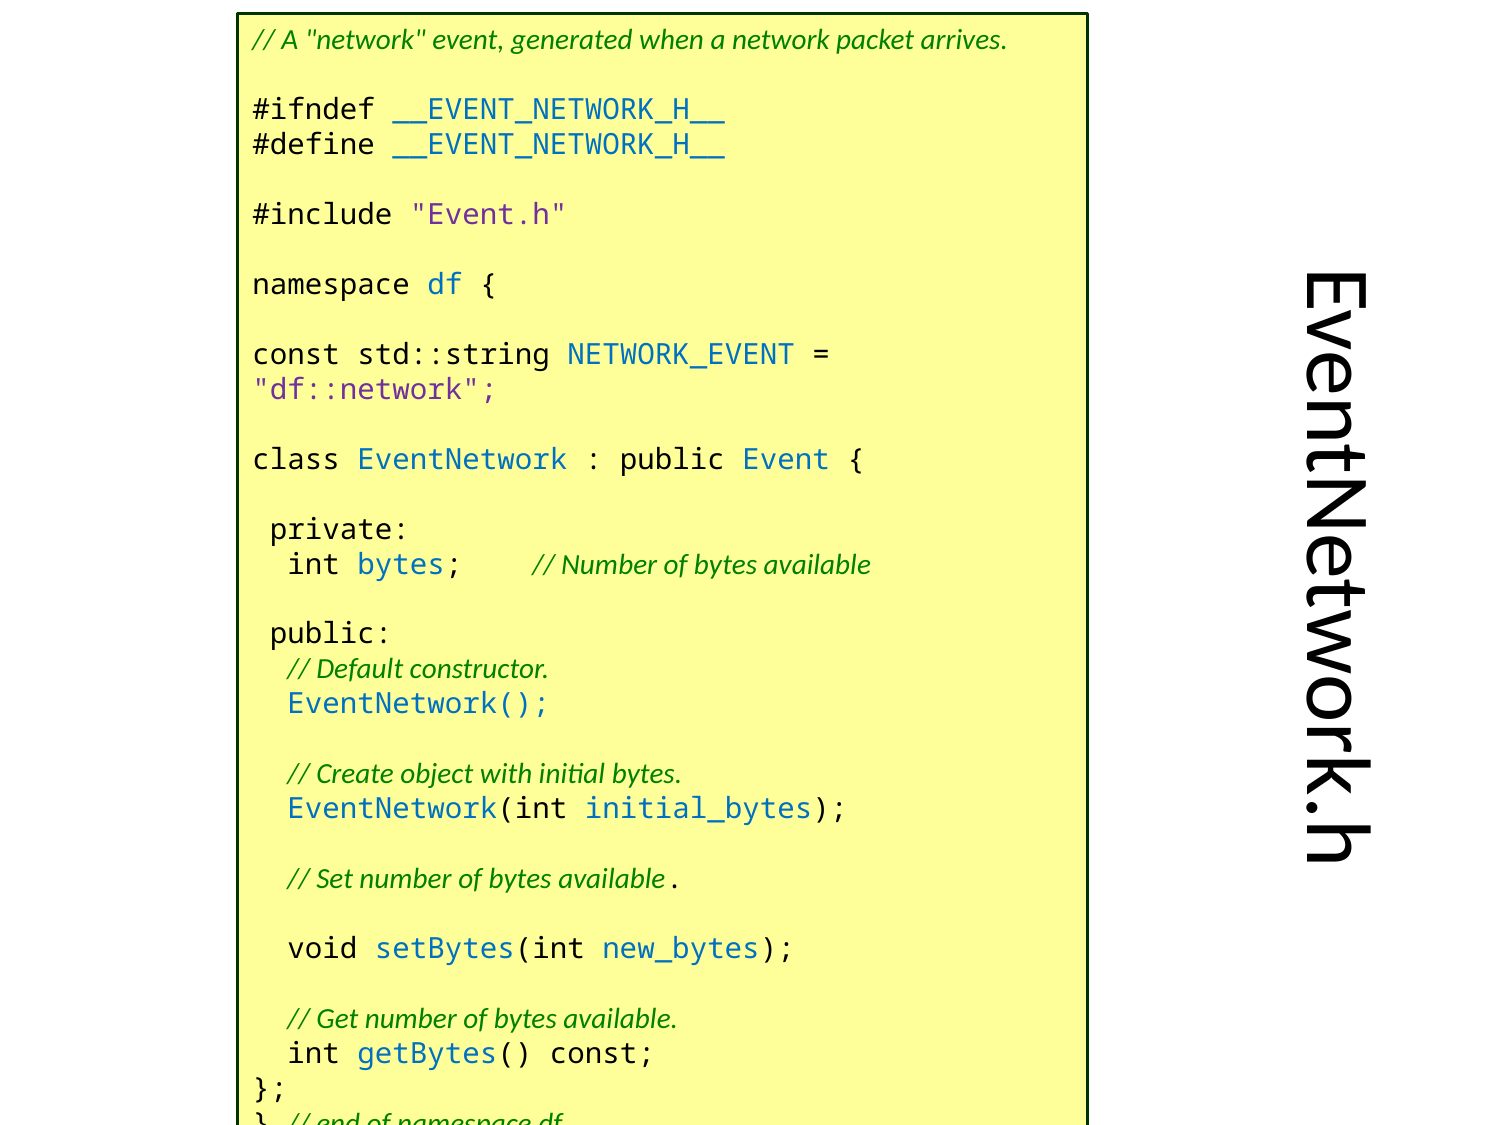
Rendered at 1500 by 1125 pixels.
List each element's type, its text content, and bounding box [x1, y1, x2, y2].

title EventNetwork.h [1250, 124, 1438, 1011]
text_box // A "network" event, generated when a network packet arrives. #ifndef __EVENT_NETWORK_H__ #define __EVENT_NETWORK_H__ #include "Event.h" namespace df { const std::string NETWORK_EVENT = "df::network"; class EventNetwork : public Event { private: int bytes; // Number of bytes available public: // Default constructor. EventNetwork(); // Create object with initial bytes. EventNetwork(int initial_bytes); // Set number of bytes available. void setBytes(int new_bytes); // Get number of bytes available. int getBytes() const; }; } // end of namespace df #endif // __EVENT_NETWORK_H__ [237, 13, 1088, 1125]
